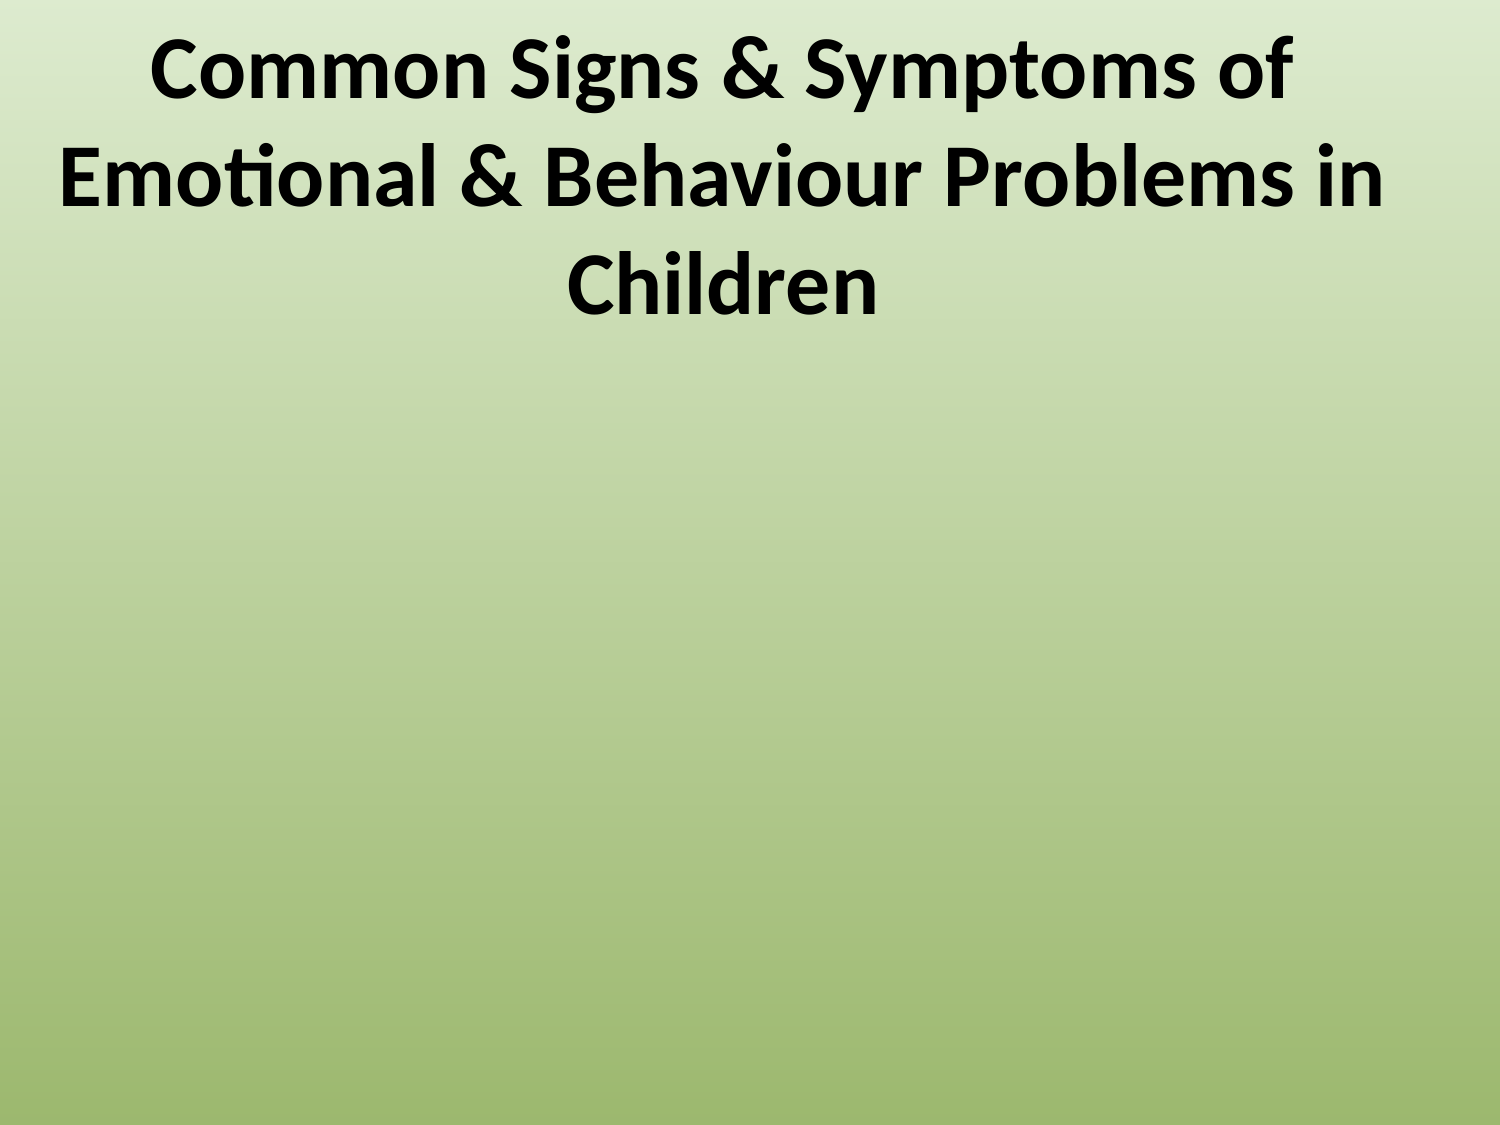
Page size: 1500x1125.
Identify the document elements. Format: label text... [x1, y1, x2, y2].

title Common Signs & Symptoms of Emotional & Behaviour Problems in Children [0, 0, 1447, 341]
